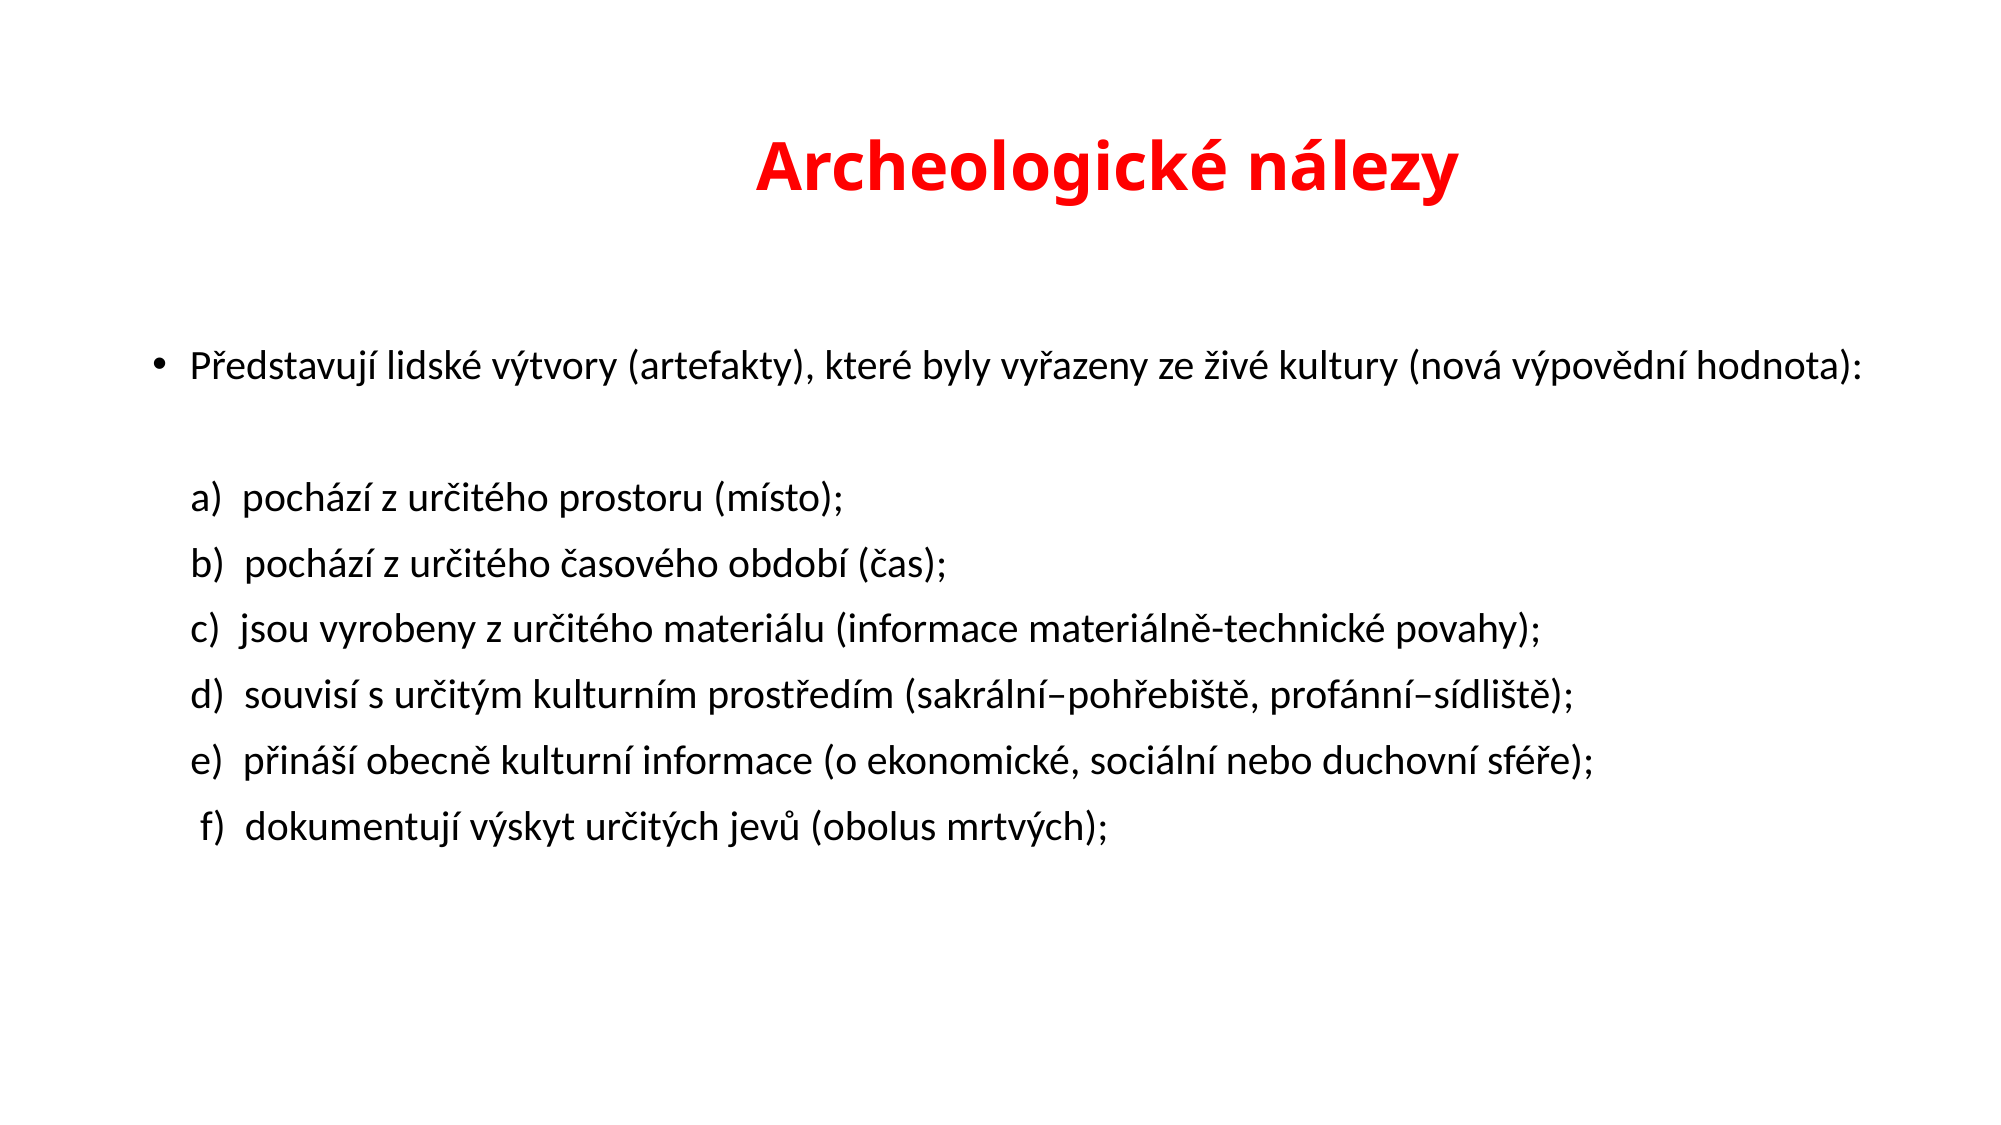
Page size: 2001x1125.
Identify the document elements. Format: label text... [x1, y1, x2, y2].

list Představují lidské výtvory (artefakty), které byly vyřazeny ze živé kultury (nová výpovědní hodnota): a) pochází z určitého prostoru (místo); b) pochází z určitého časového období (čas); c) jsou vyrobeny z určitého materiálu (informace materiálně-technické povahy); d) souvisí s určitým kulturním prostředím (sakrální–pohřebiště, profánní–sídliště); e) přináší obecně kulturní informace (o ekonomické, sociální nebo duchovní sféře); f) dokumentují výskyt určitých jevů (obolus mrtvých); [137, 335, 1960, 1050]
title Archeologické nálezy [137, 59, 1863, 278]
